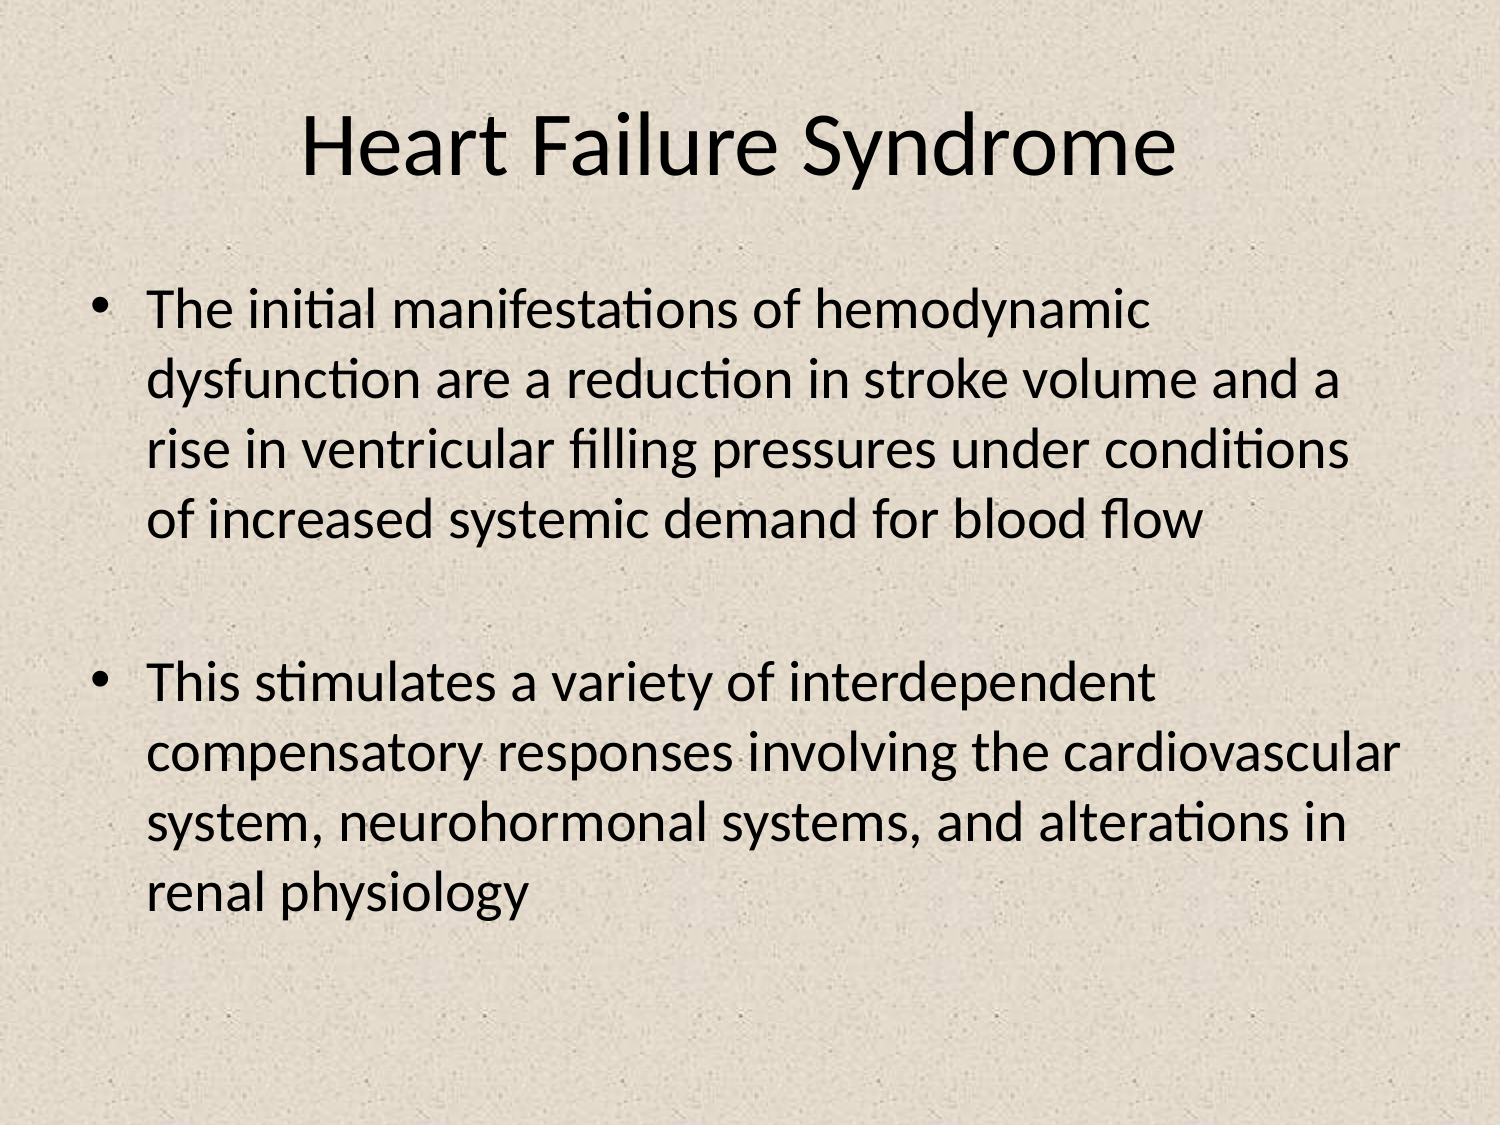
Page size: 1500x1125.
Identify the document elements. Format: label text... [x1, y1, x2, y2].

picture [0, 0, 1500, 1125]
list The initial manifestations of hemodynamic dysfunction are a reduction in stroke volume and a rise in ventricular filling pressures under conditions of increased systemic demand for blood flow This stimulates a variety of interdependent compensatory responses involving the cardiovascular system, neurohormonal systems, and alterations in renal physiology [75, 262, 1425, 1005]
title Heart Failure Syndrome [75, 45, 1425, 233]
